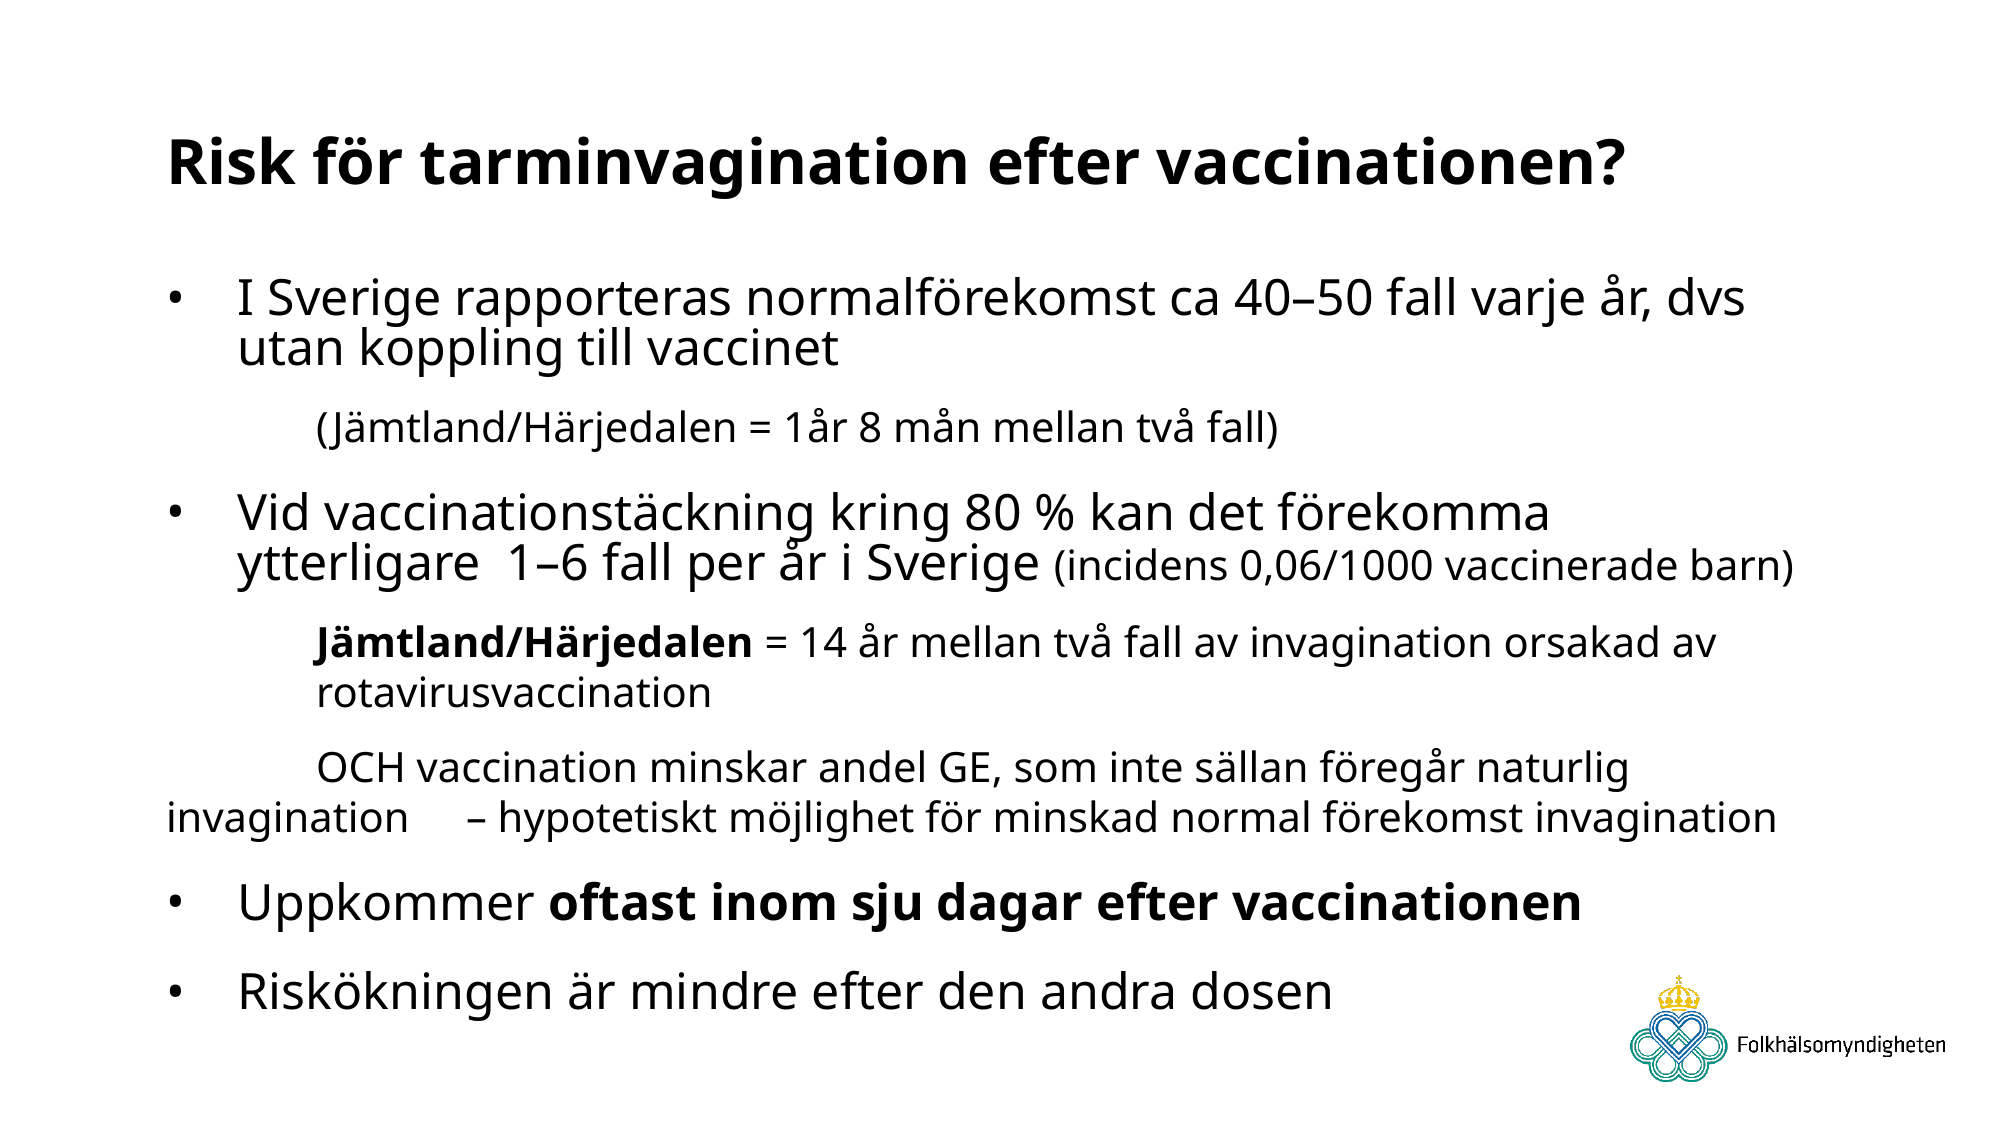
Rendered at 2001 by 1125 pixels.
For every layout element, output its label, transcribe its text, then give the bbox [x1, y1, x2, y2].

text_box Risk för tarminvagination efter vaccinationen? [151, 118, 1662, 268]
picture [1630, 975, 1945, 1082]
text_box I Sverige rapporteras normalförekomst ca 40–50 fall varje år, dvs utan koppling till vaccinet (Jämtland/Härjedalen = 1år 8 mån mellan två fall) Vid vaccinationstäckning kring 80 % kan det förekomma ytterligare 1–6 fall per år i Sverige (incidens 0,06/1000 vaccinerade barn) Jämtland/Härjedalen = 14 år mellan två fall av invagination orsakad av rotavirusvaccination OCH vaccination minskar andel GE, som inte sällan föregår naturlig invagination – hypotetiskt möjlighet för minskad normal förekomst invagination Uppkommer oftast inom sju dagar efter vaccinationen Riskökningen är mindre efter den andra dosen [151, 268, 1811, 1024]
